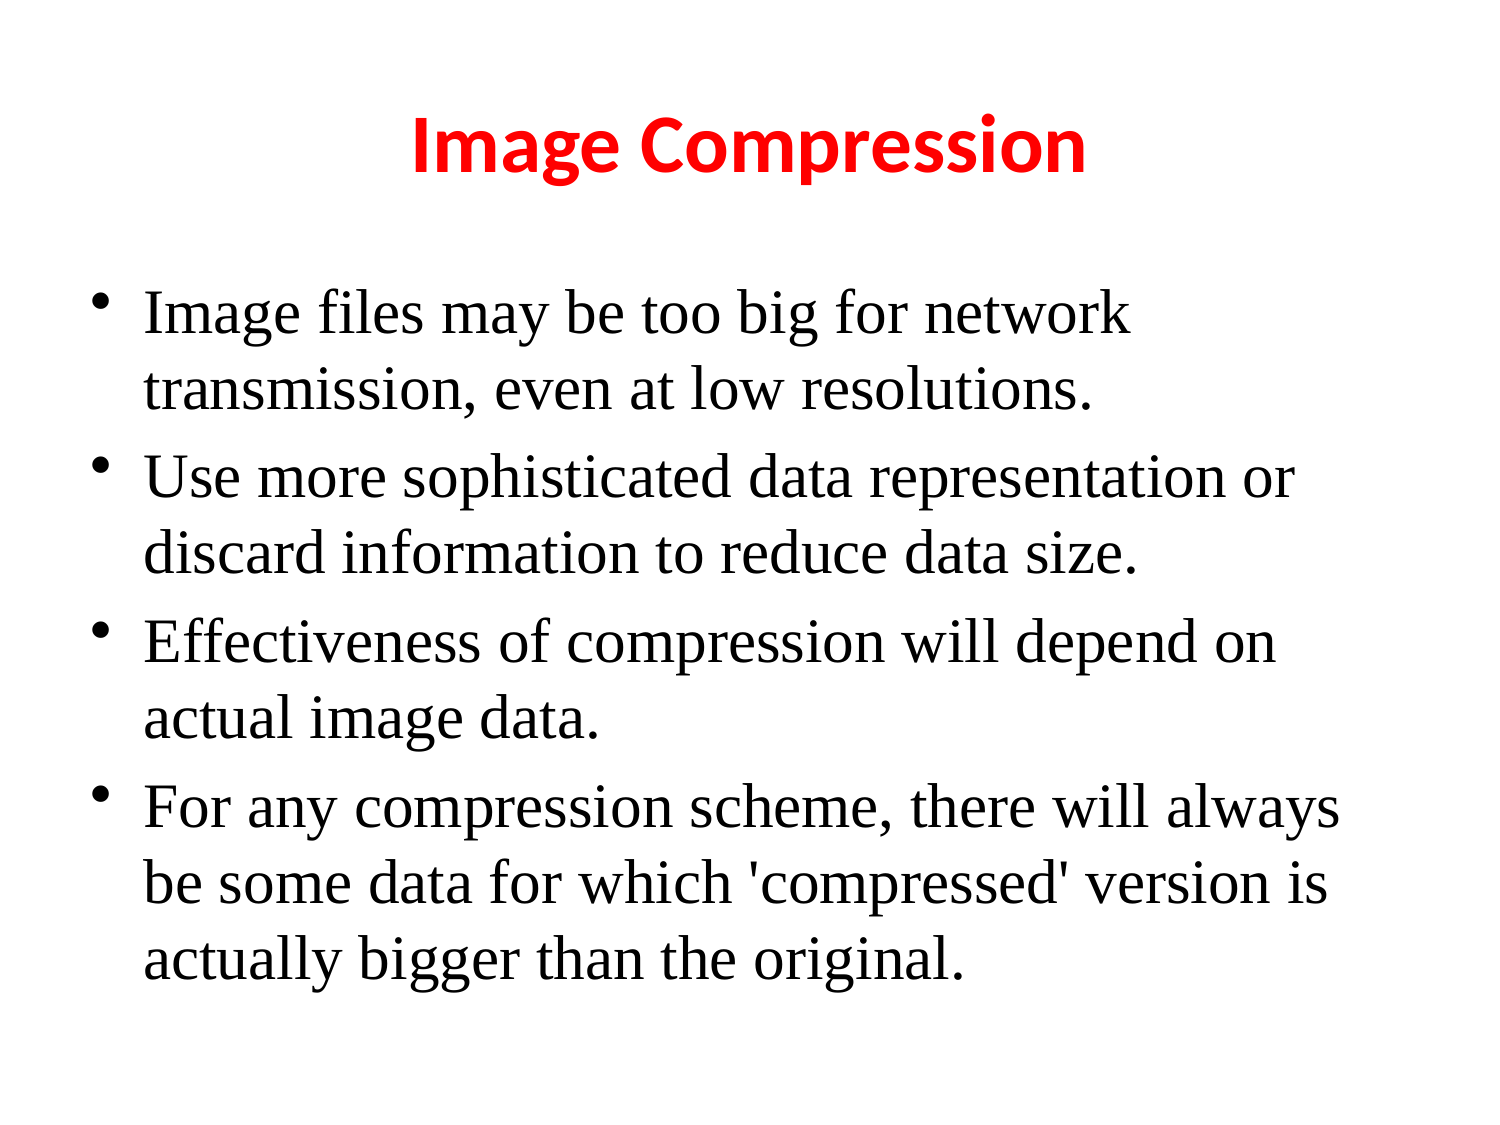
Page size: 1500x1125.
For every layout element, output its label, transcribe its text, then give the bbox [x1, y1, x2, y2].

title Image Compression [75, 45, 1425, 233]
list Image files may be too big for network transmission, even at low resolutions. Use more sophisticated data representation or discard information to reduce data size. Effectiveness of compression will depend on actual image data. For any compression scheme, there will always be some data for which 'compressed' version is actually bigger than the original. [75, 262, 1425, 1005]
